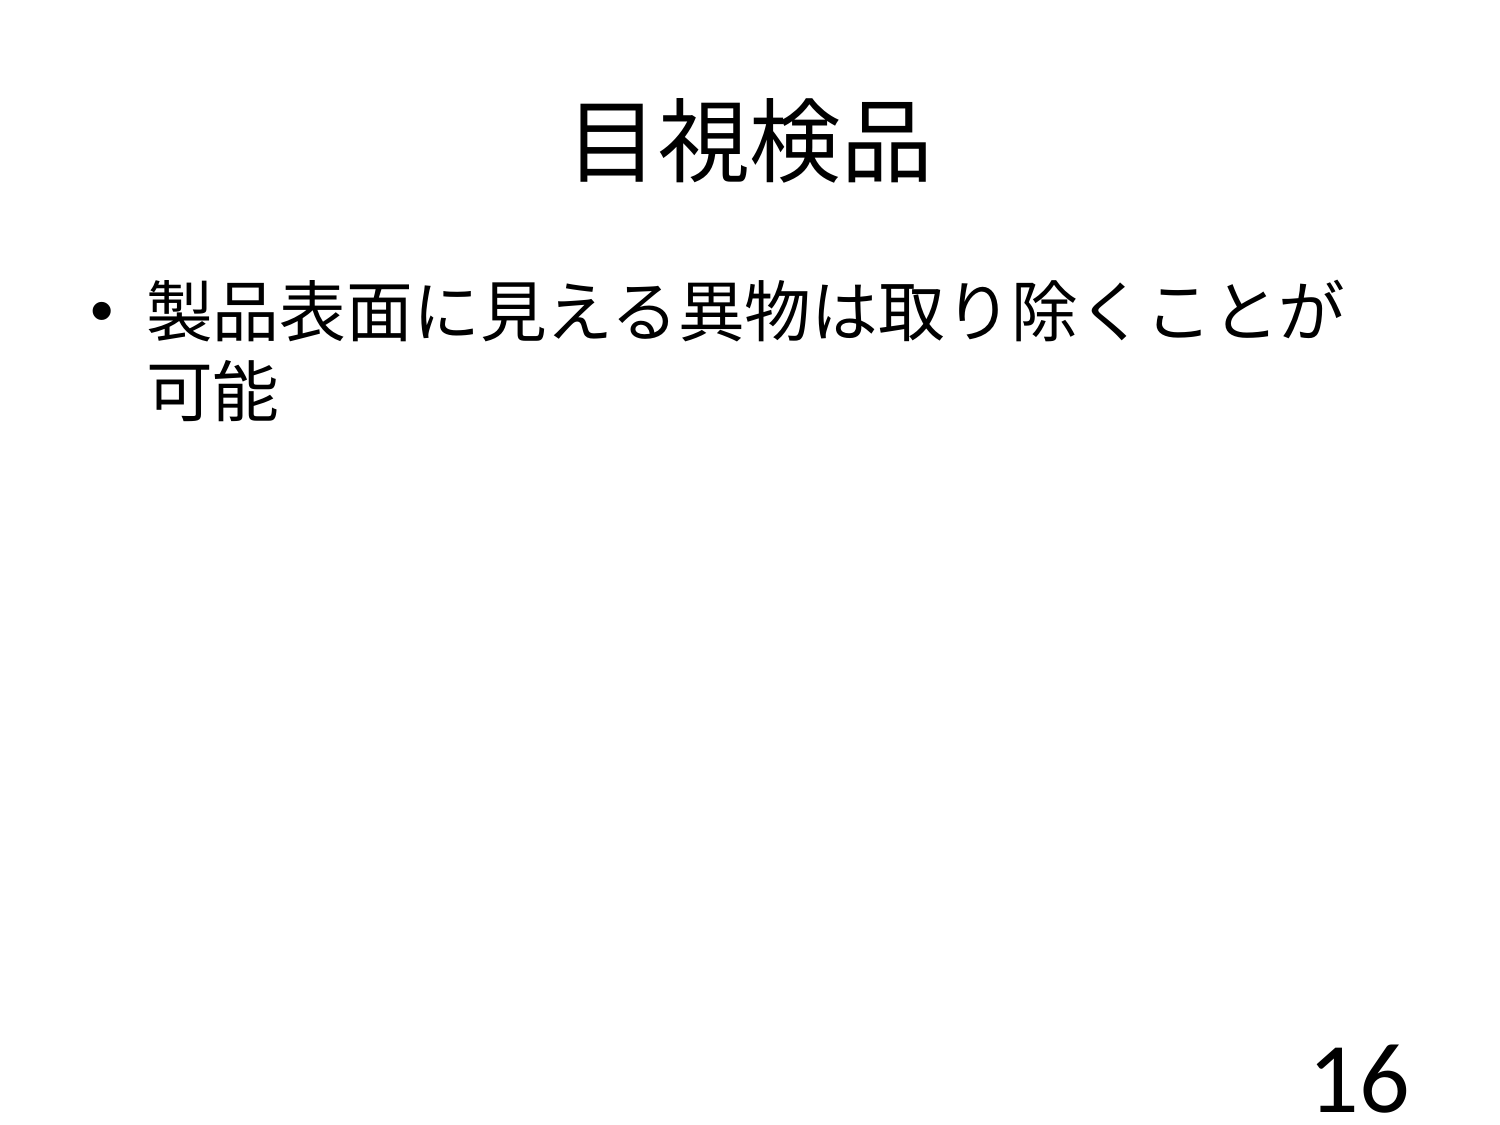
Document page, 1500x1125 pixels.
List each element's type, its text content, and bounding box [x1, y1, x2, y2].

list 製品表面に見える異物は取り除くことが可能 [75, 262, 1425, 1005]
slide_number 16 [1074, 1042, 1425, 1103]
title 目視検品 [75, 45, 1425, 233]
